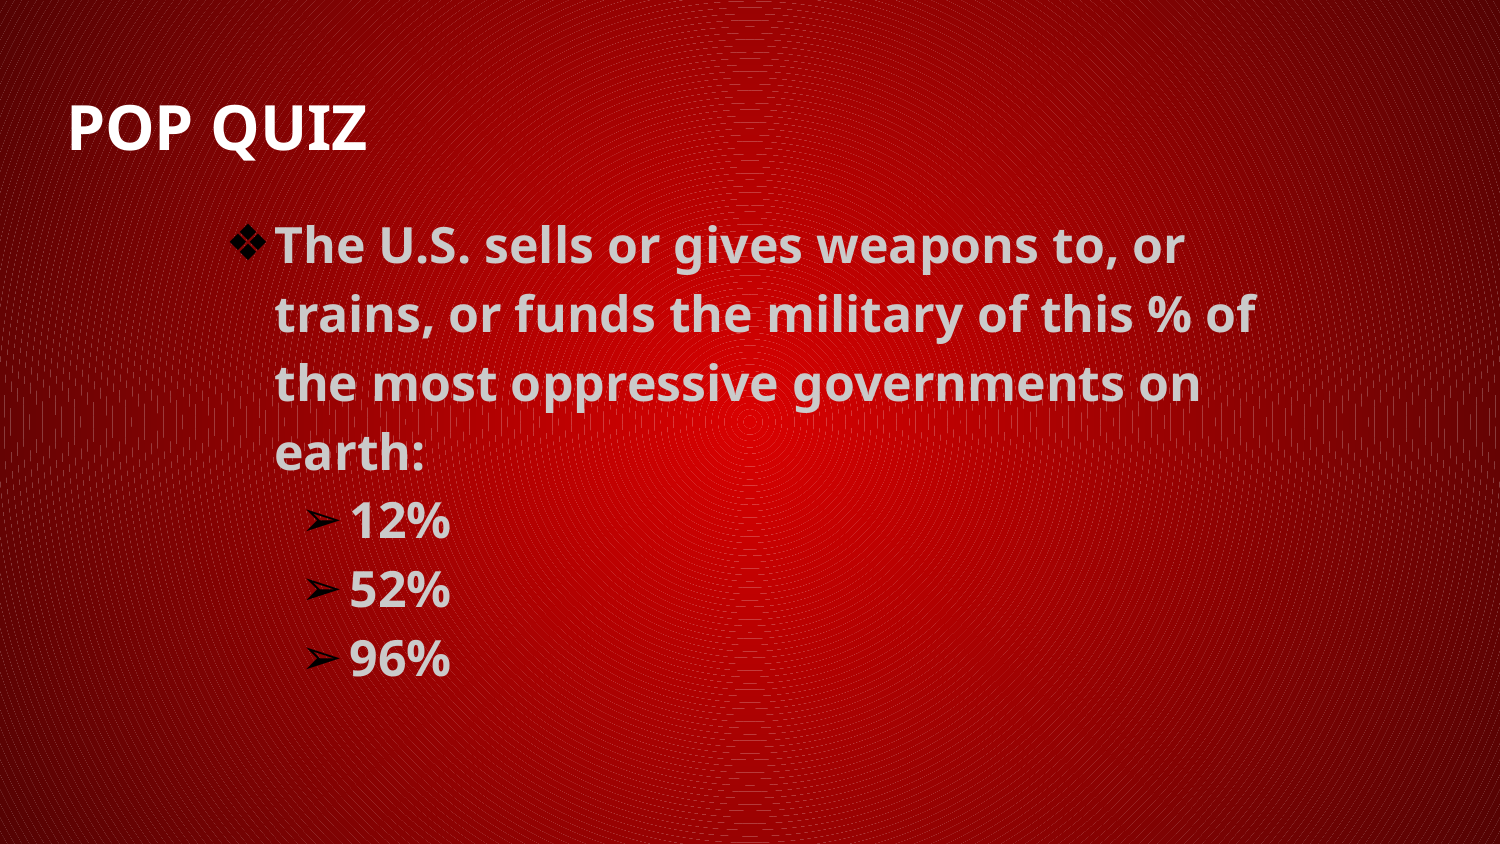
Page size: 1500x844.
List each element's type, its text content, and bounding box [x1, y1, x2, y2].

title POP QUIZ [51, 72, 1449, 167]
list The U.S. sells or gives weapons to, or trains, or funds the military of this % of the most oppressive governments on earth: 12% 52% 96% [184, 189, 1343, 750]
